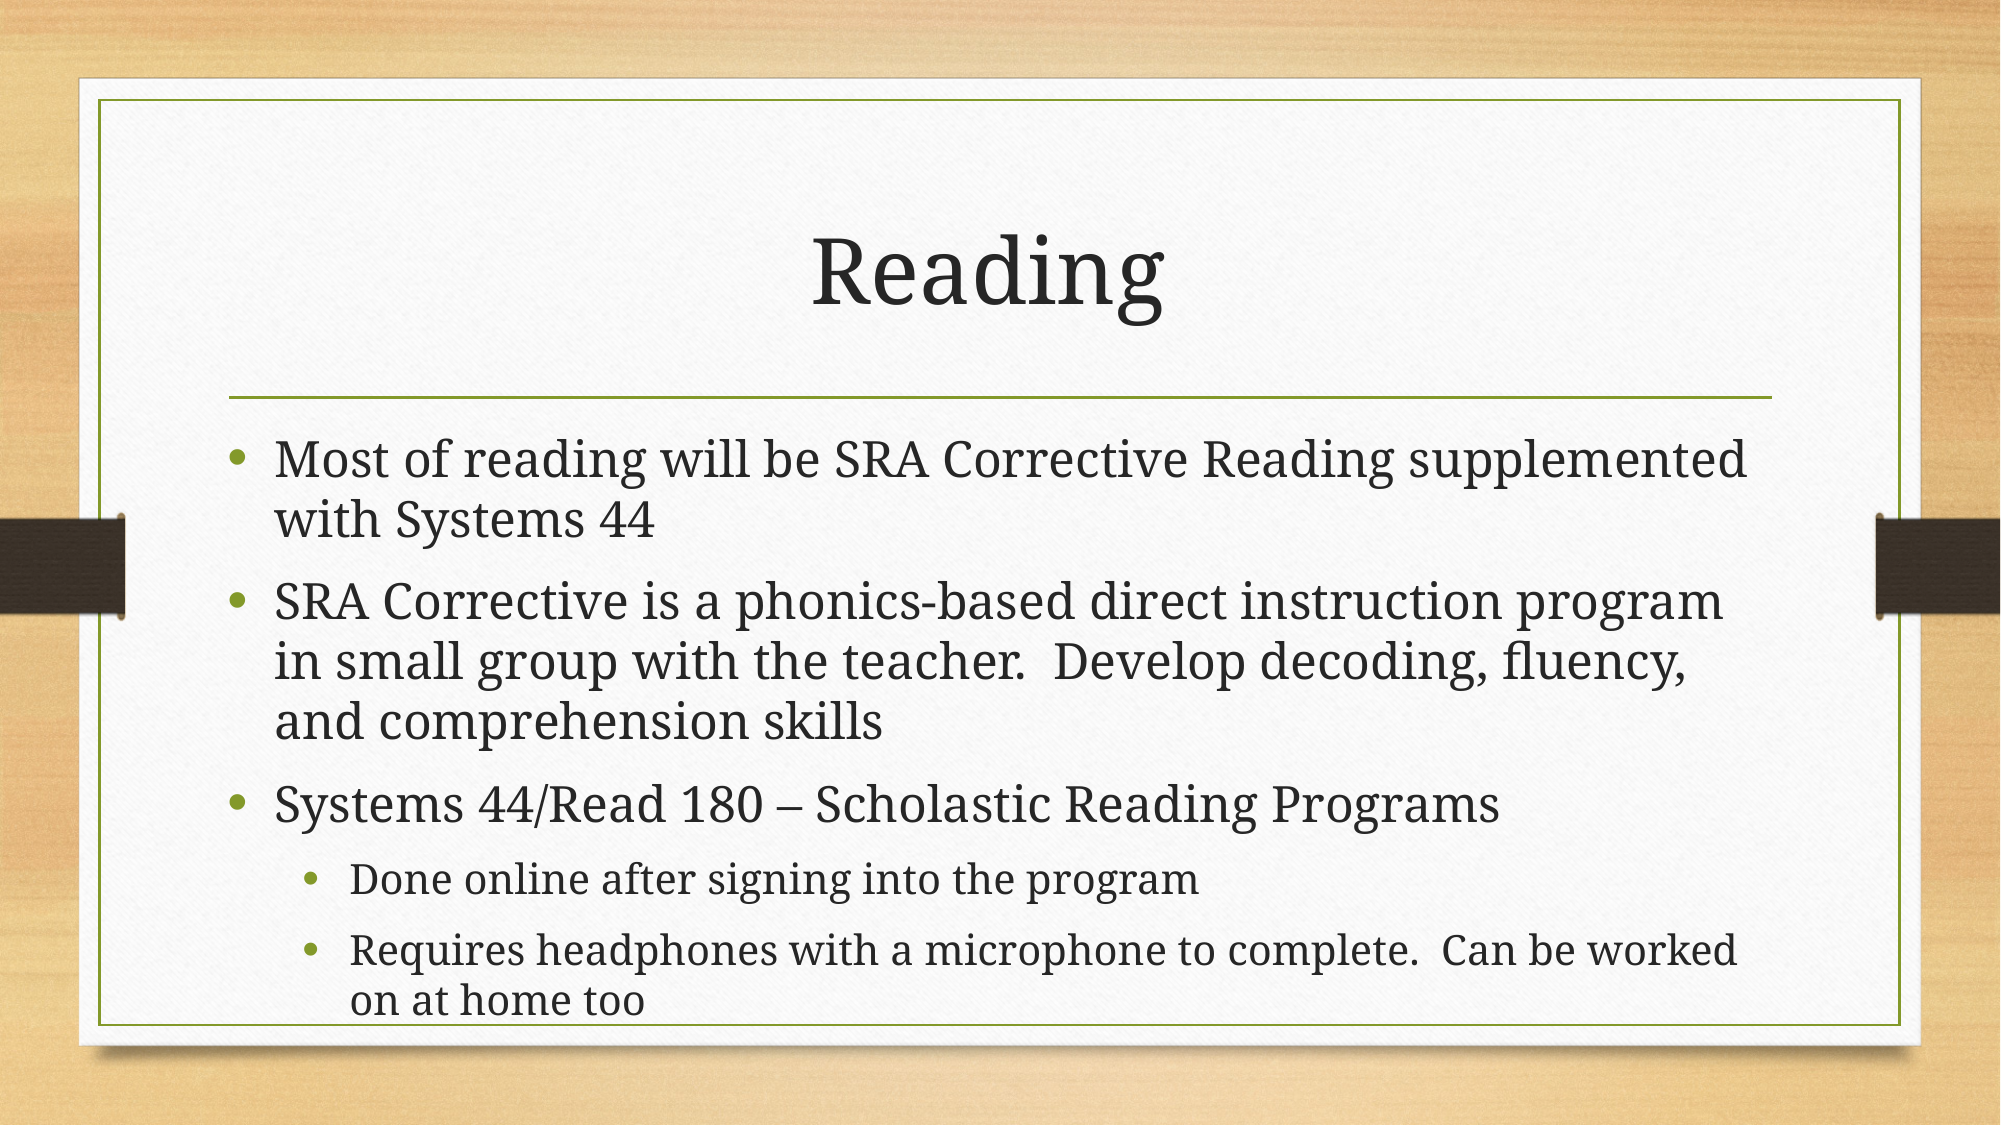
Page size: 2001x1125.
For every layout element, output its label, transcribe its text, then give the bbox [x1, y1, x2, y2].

list Most of reading will be SRA Corrective Reading supplemented with Systems 44 SRA Corrective is a phonics-based direct instruction program in small group with the teacher. Develop decoding, fluency, and comprehension skills Systems 44/Read 180 – Scholastic Reading Programs Done online after signing into the program Requires headphones with a microphone to complete. Can be worked on at home too [212, 419, 1788, 964]
title Reading [212, 161, 1788, 375]
picture [0, 0, 2001, 1125]
